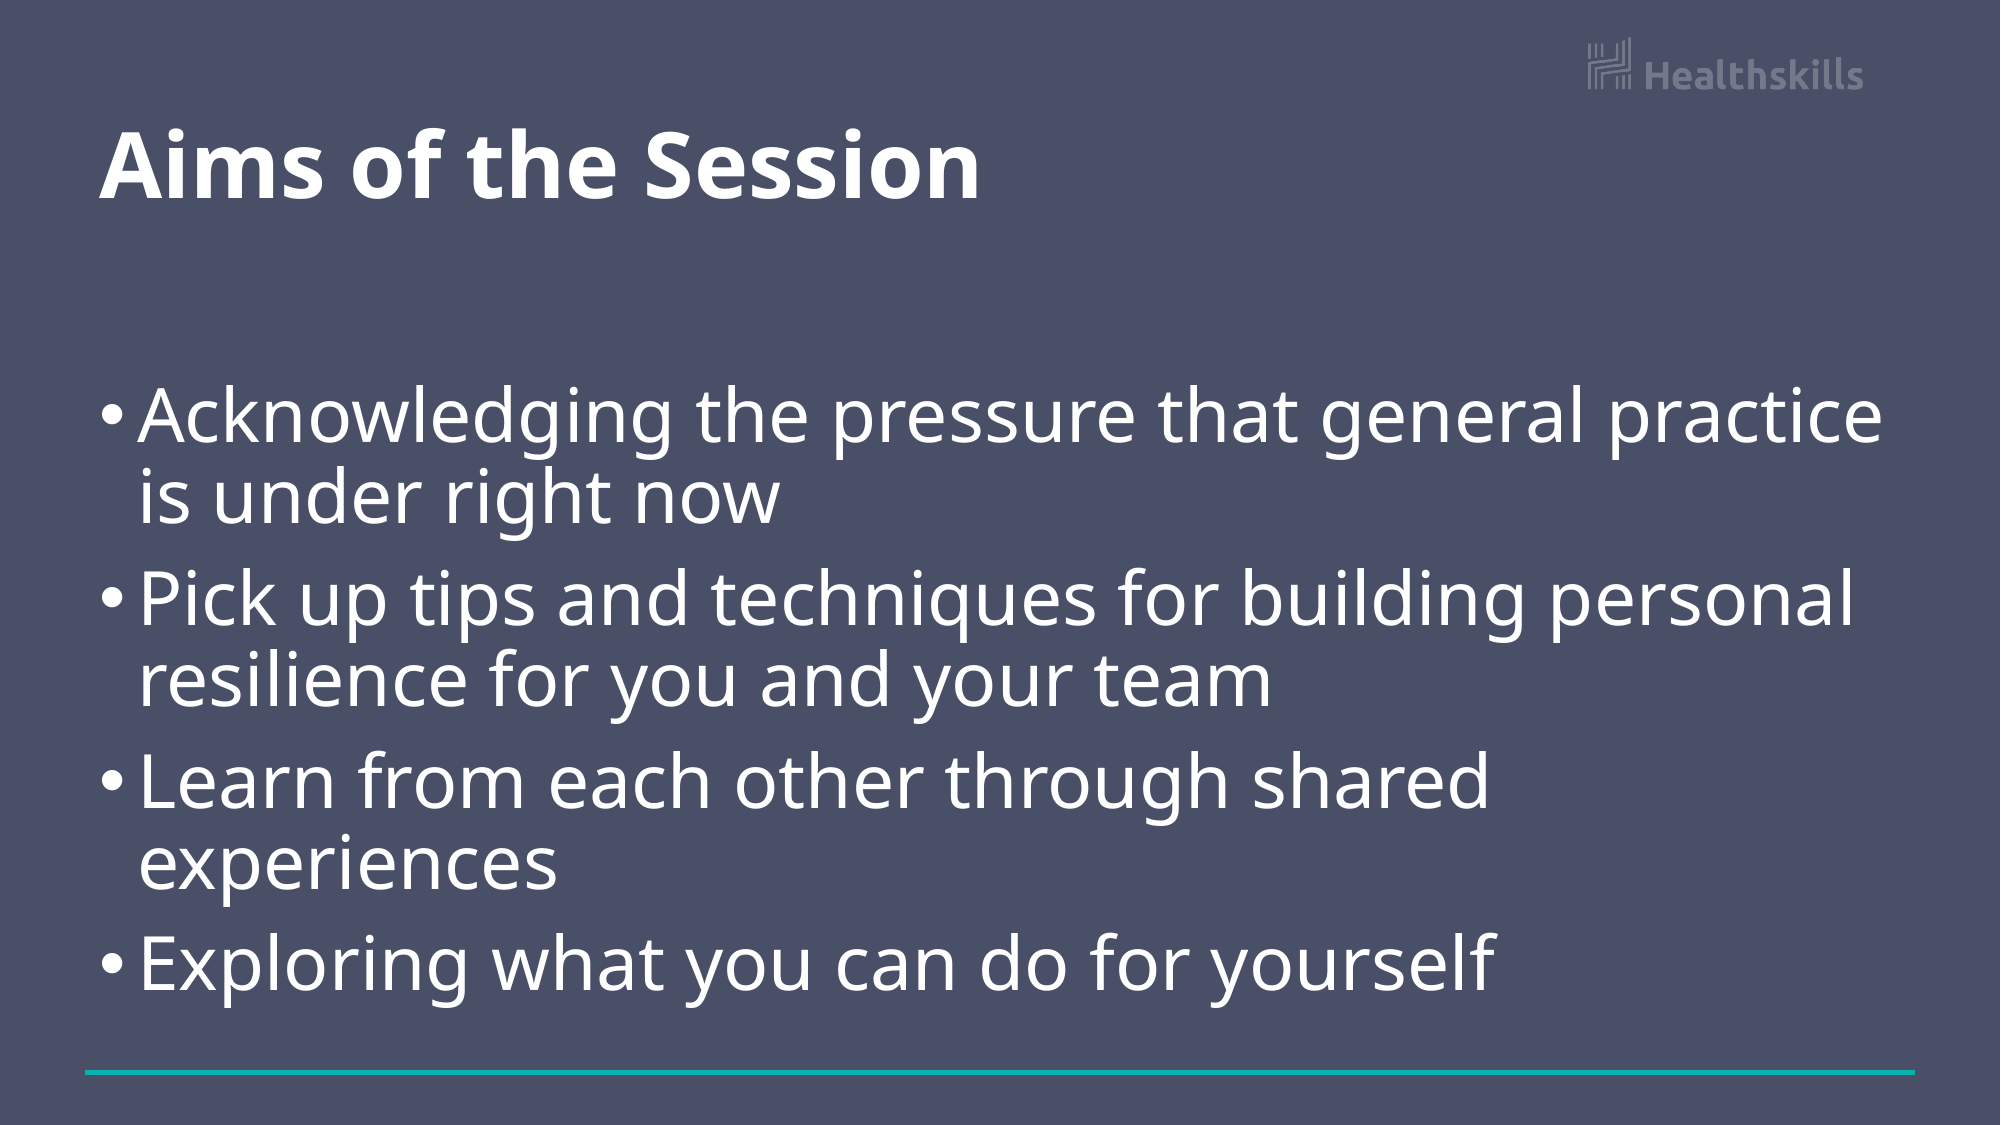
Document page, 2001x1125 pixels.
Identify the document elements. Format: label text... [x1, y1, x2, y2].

title Aims of the Session [84, 59, 1916, 278]
list Acknowledging the pressure that general practice is under right now Pick up tips and techniques for building personal resilience for you and your team Learn from each other through shared experiences Exploring what you can do for yourself [84, 299, 1916, 1014]
